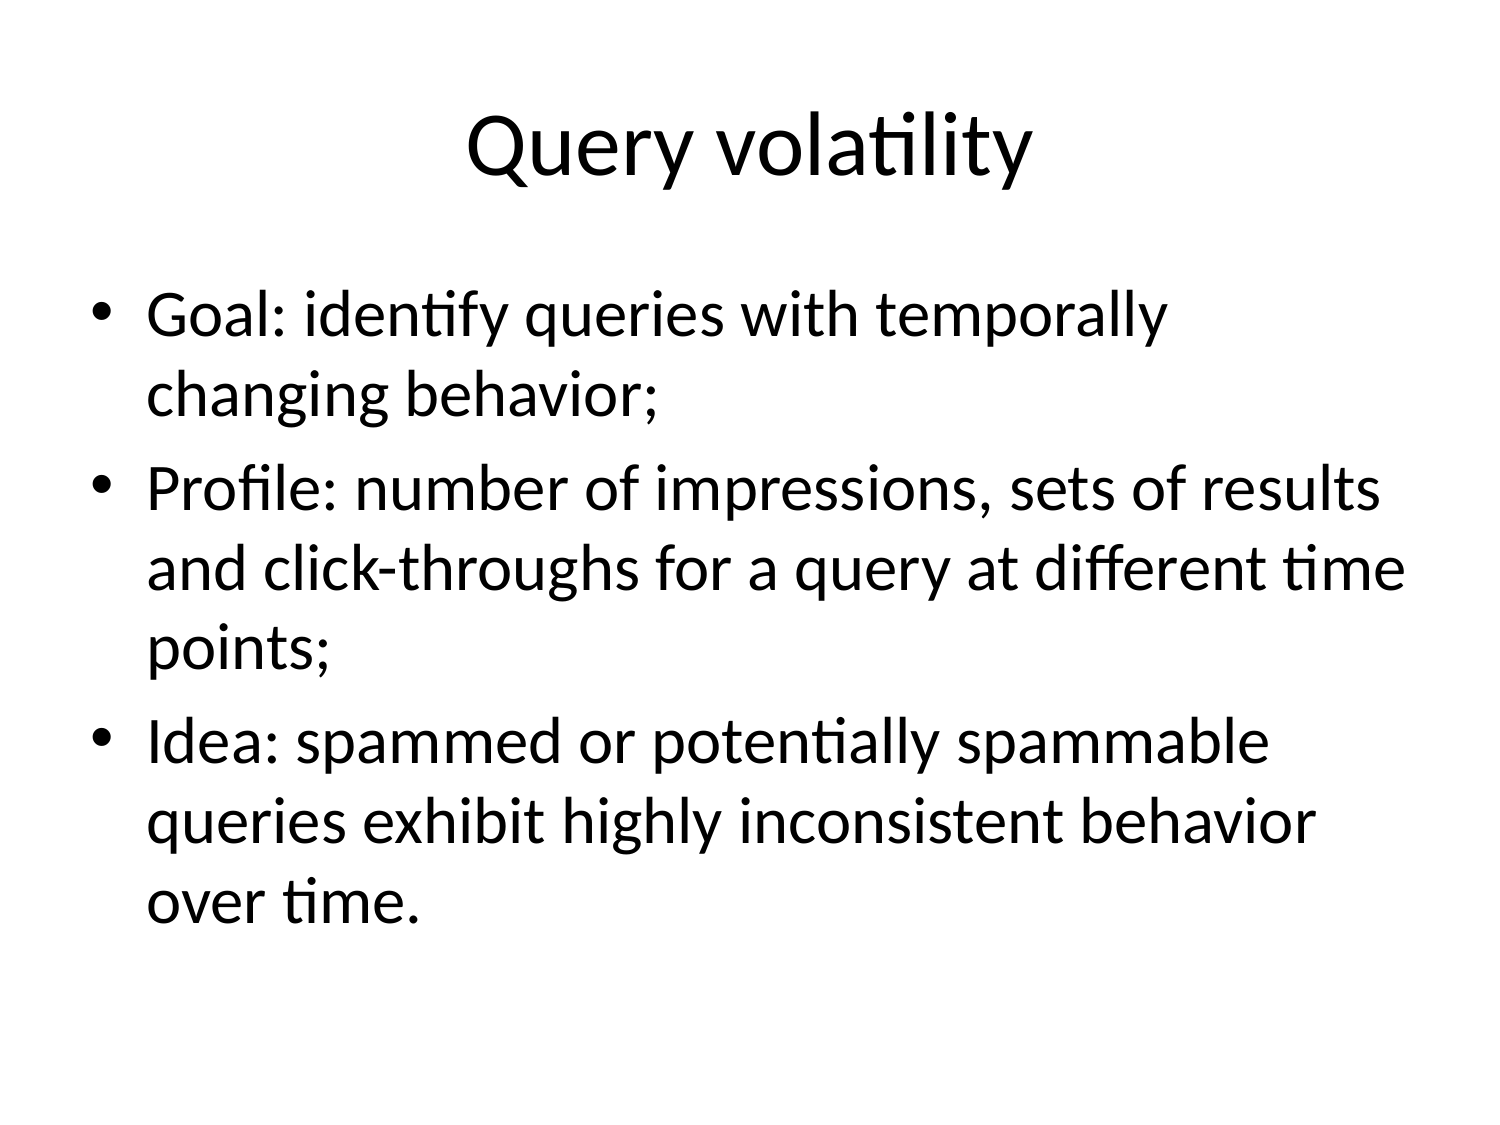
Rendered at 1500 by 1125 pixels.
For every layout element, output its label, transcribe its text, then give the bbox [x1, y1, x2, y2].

list Goal: identify queries with temporally changing behavior; Profile: number of impressions, sets of results and click-throughs for a query at different time points; Idea: spammed or potentially spammable queries exhibit highly inconsistent behavior over time. [75, 262, 1425, 1005]
title Query volatility [75, 45, 1425, 233]
